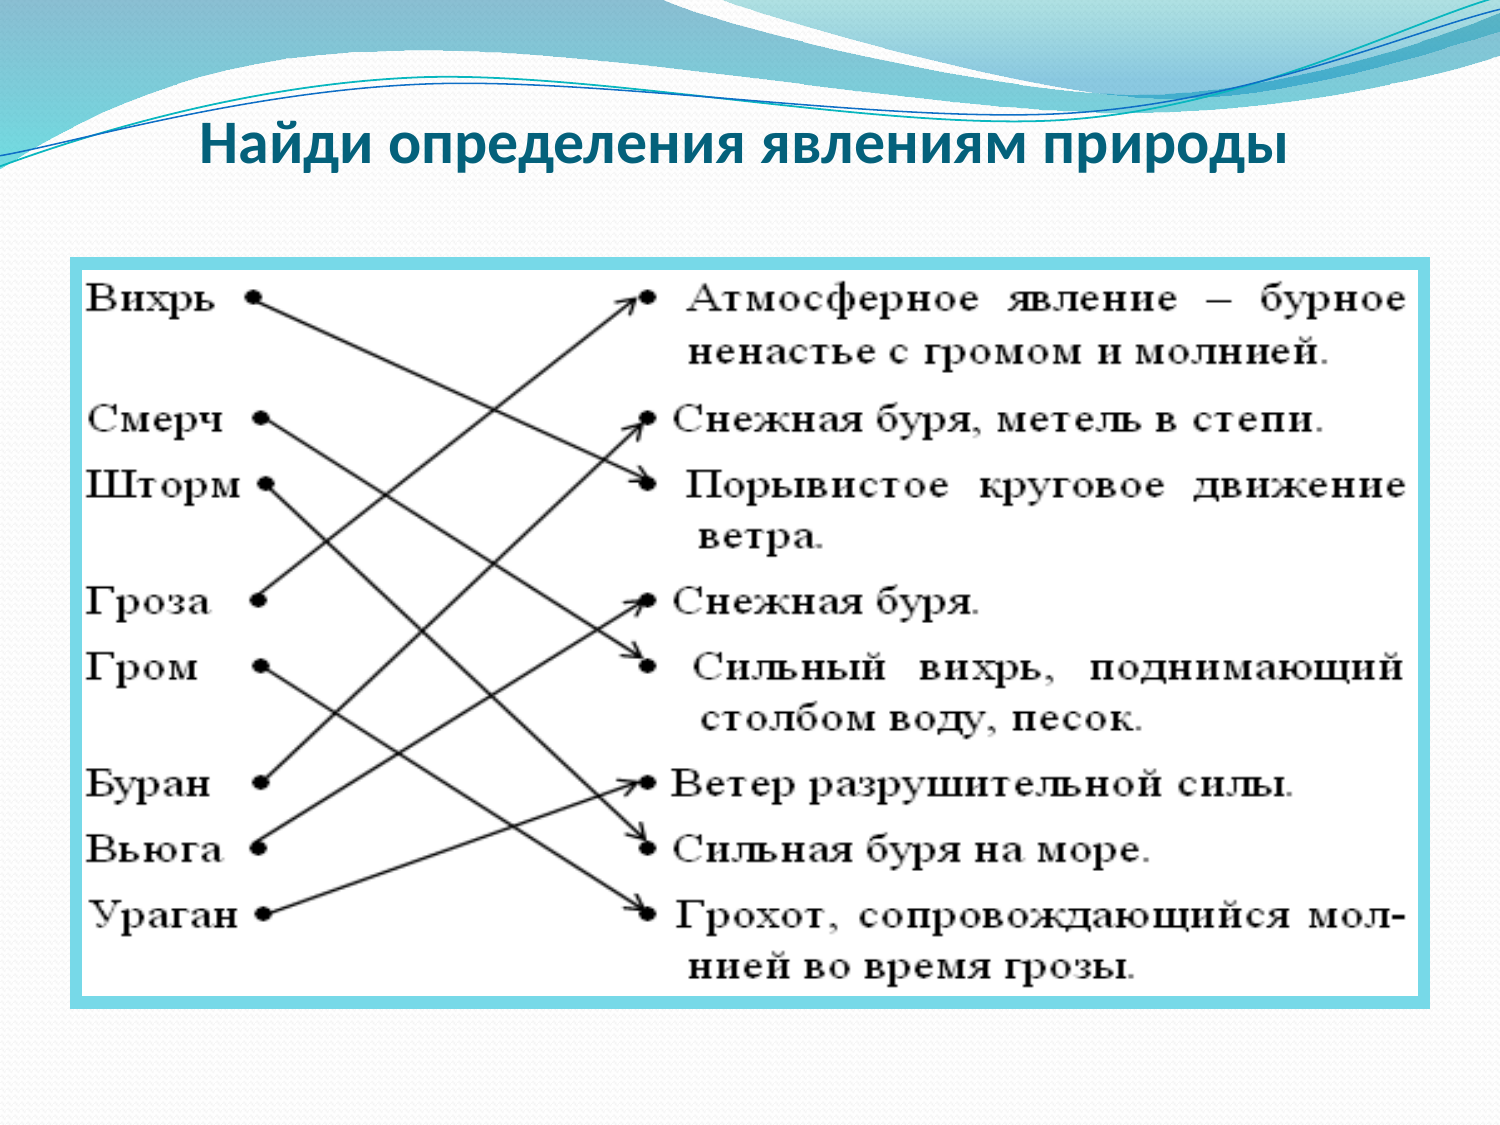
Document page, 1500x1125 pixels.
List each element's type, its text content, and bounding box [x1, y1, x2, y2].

title Найди определения явлениям природы [70, 93, 1421, 176]
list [81, 269, 1419, 997]
